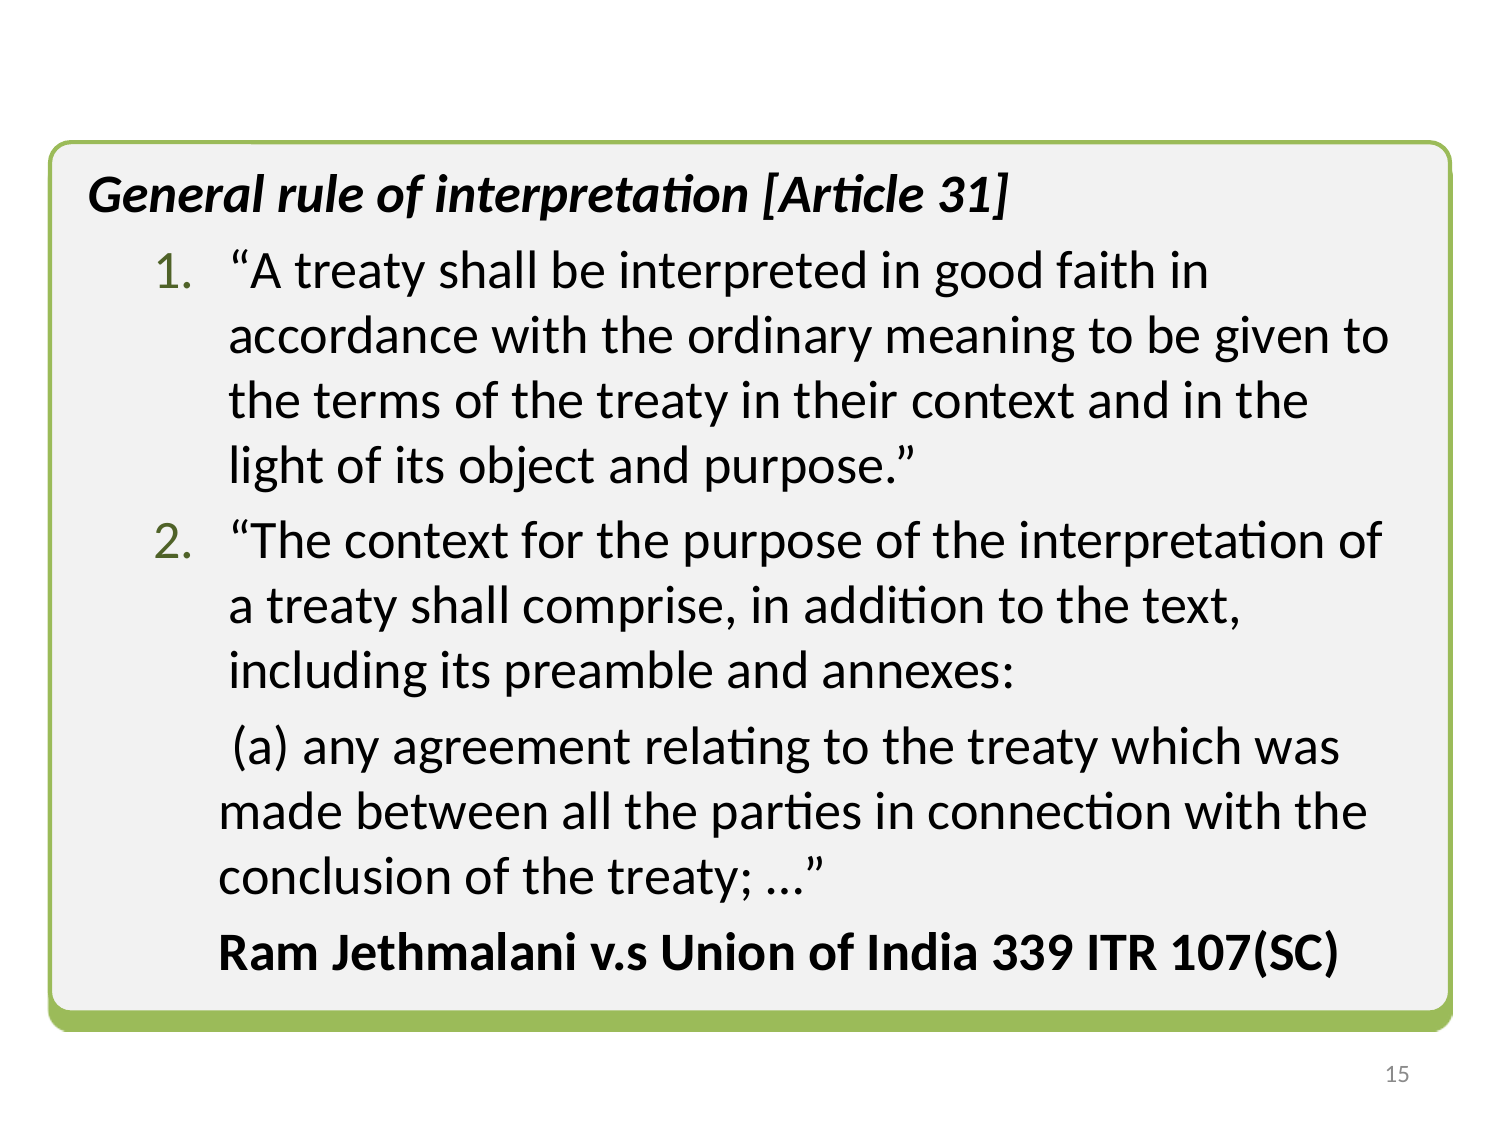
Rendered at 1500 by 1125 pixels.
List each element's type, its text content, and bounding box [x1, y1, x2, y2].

list General rule of interpretation [Article 31] “A treaty shall be interpreted in good faith in accordance with the ordinary meaning to be given to the terms of the treaty in their context and in the light of its object and purpose.” “The context for the purpose of the interpretation of a treaty shall comprise, in addition to the text, including its preamble and annexes: (a) any agreement relating to the treaty which was made between all the parties in connection with the conclusion of the treaty; …” Ram Jethmalani v.s Union of India 339 ITR 107(SC) [72, 150, 1428, 989]
text_box [47, 140, 1453, 1015]
slide_number 14 [1074, 1042, 1425, 1103]
